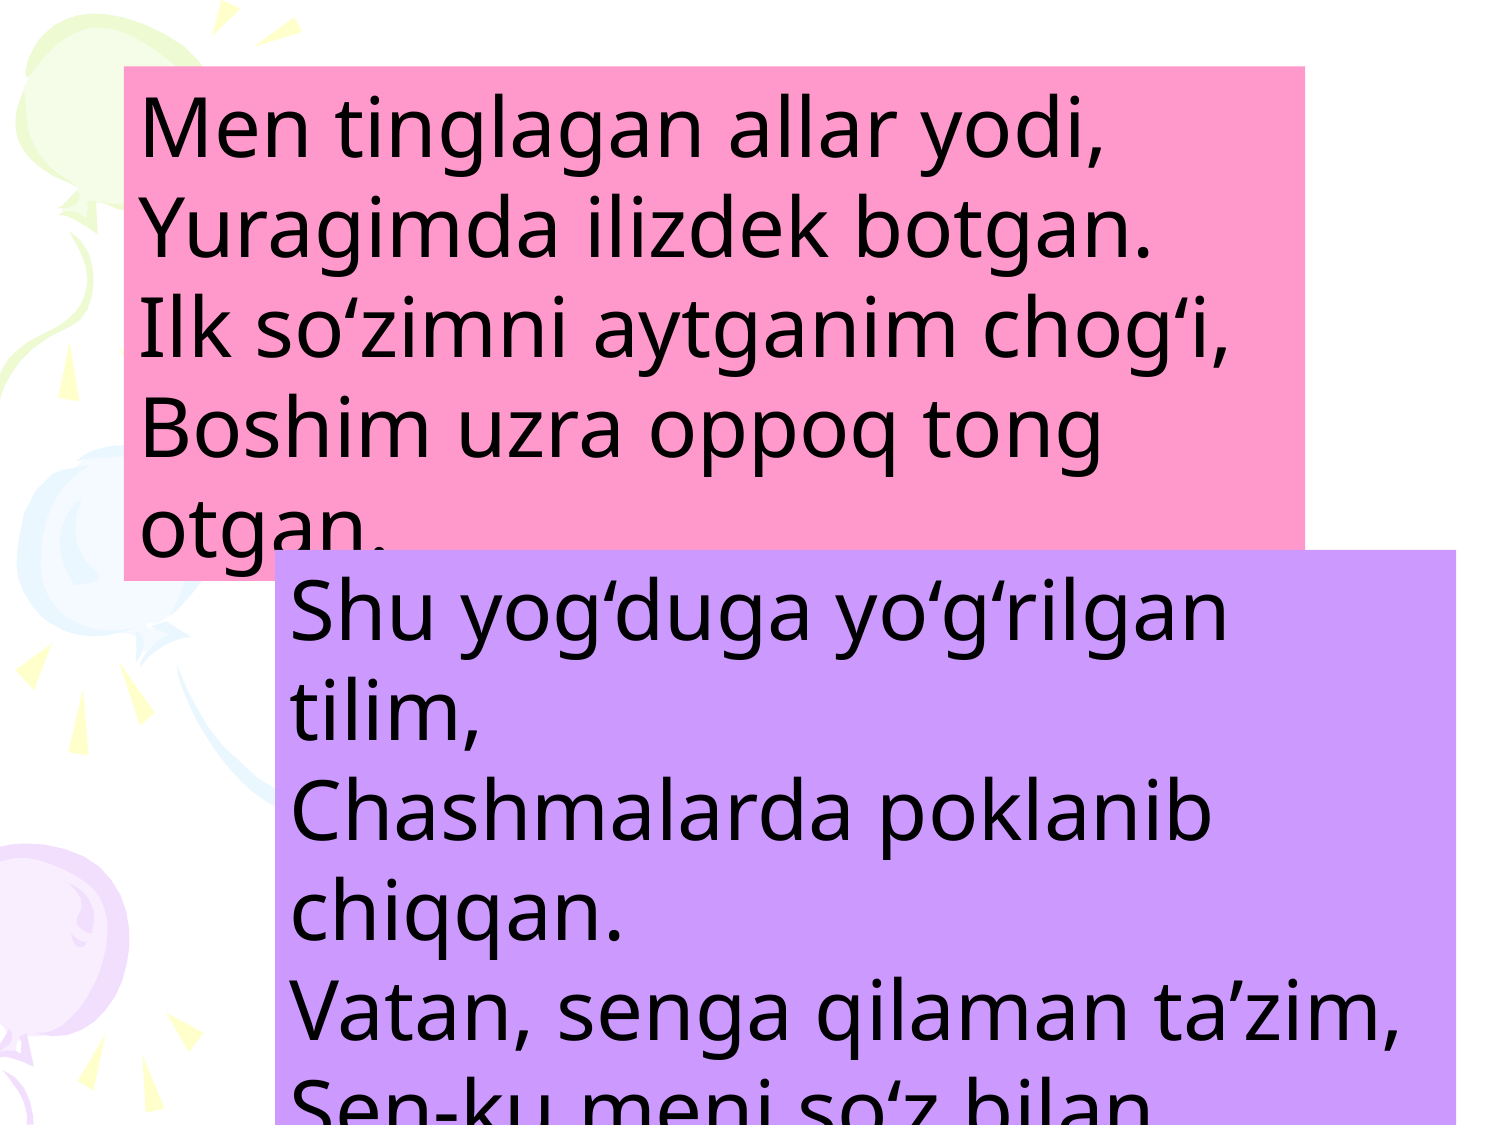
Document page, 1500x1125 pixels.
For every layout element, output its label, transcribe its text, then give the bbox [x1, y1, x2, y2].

text_box Shu yog‘duga yo‘g‘rilgan tilim, Chashmalarda poklanib chiqqan. Vatan, senga qilaman ta’zim, Sen-ku meni so‘z bilan tuqqan [275, 549, 1457, 1125]
text_box Men tinglagan allar yodi, Yuragimda ilizdek botgan. Ilk so‘zimni aytganim chog‘i, Boshim uzra oppoq tong otgan. [123, 66, 1306, 581]
